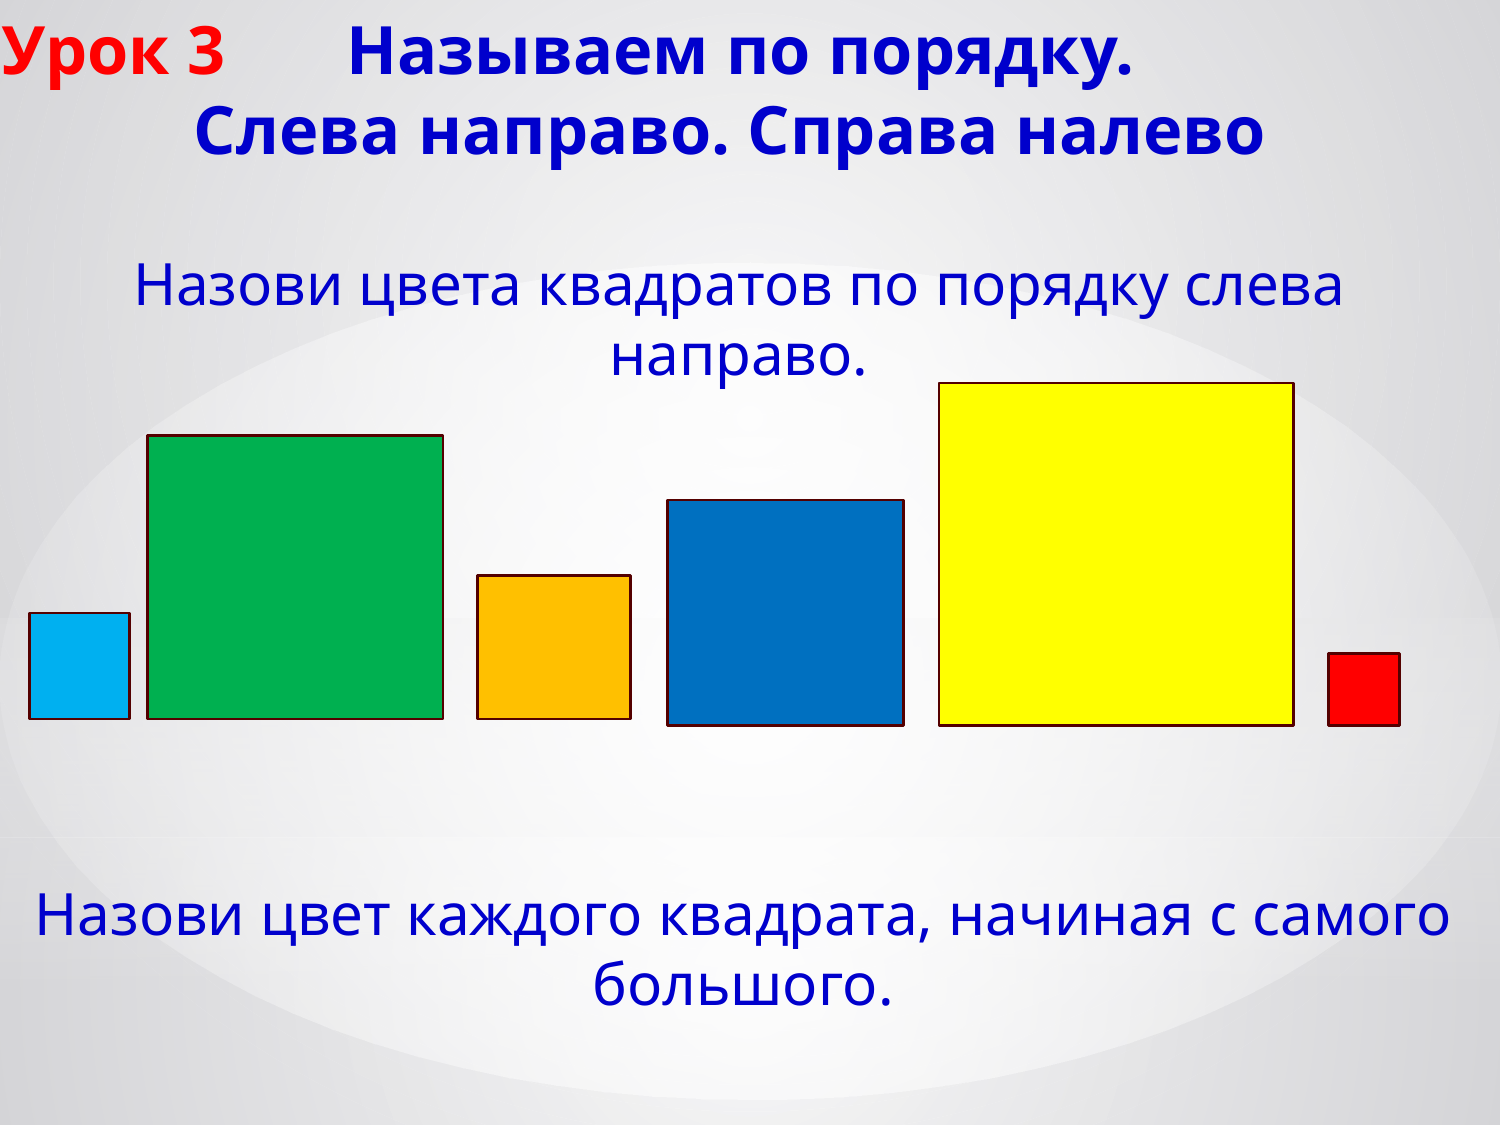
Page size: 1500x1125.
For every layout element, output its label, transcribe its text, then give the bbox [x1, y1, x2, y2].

text_box Назови цвет каждого квадрата, начиная с самого большого. [4, 869, 1475, 1012]
text_box [146, 434, 444, 720]
text_box [476, 574, 632, 720]
text_box [1327, 652, 1401, 727]
text_box Назови цвета квадратов по порядку слева направо. [0, 239, 1471, 382]
text_box [28, 612, 131, 720]
text_box [938, 382, 1295, 727]
text_box Урок 3 Называем по порядку. Слева направо. Справа налево [0, 0, 1475, 188]
text_box [666, 499, 905, 727]
